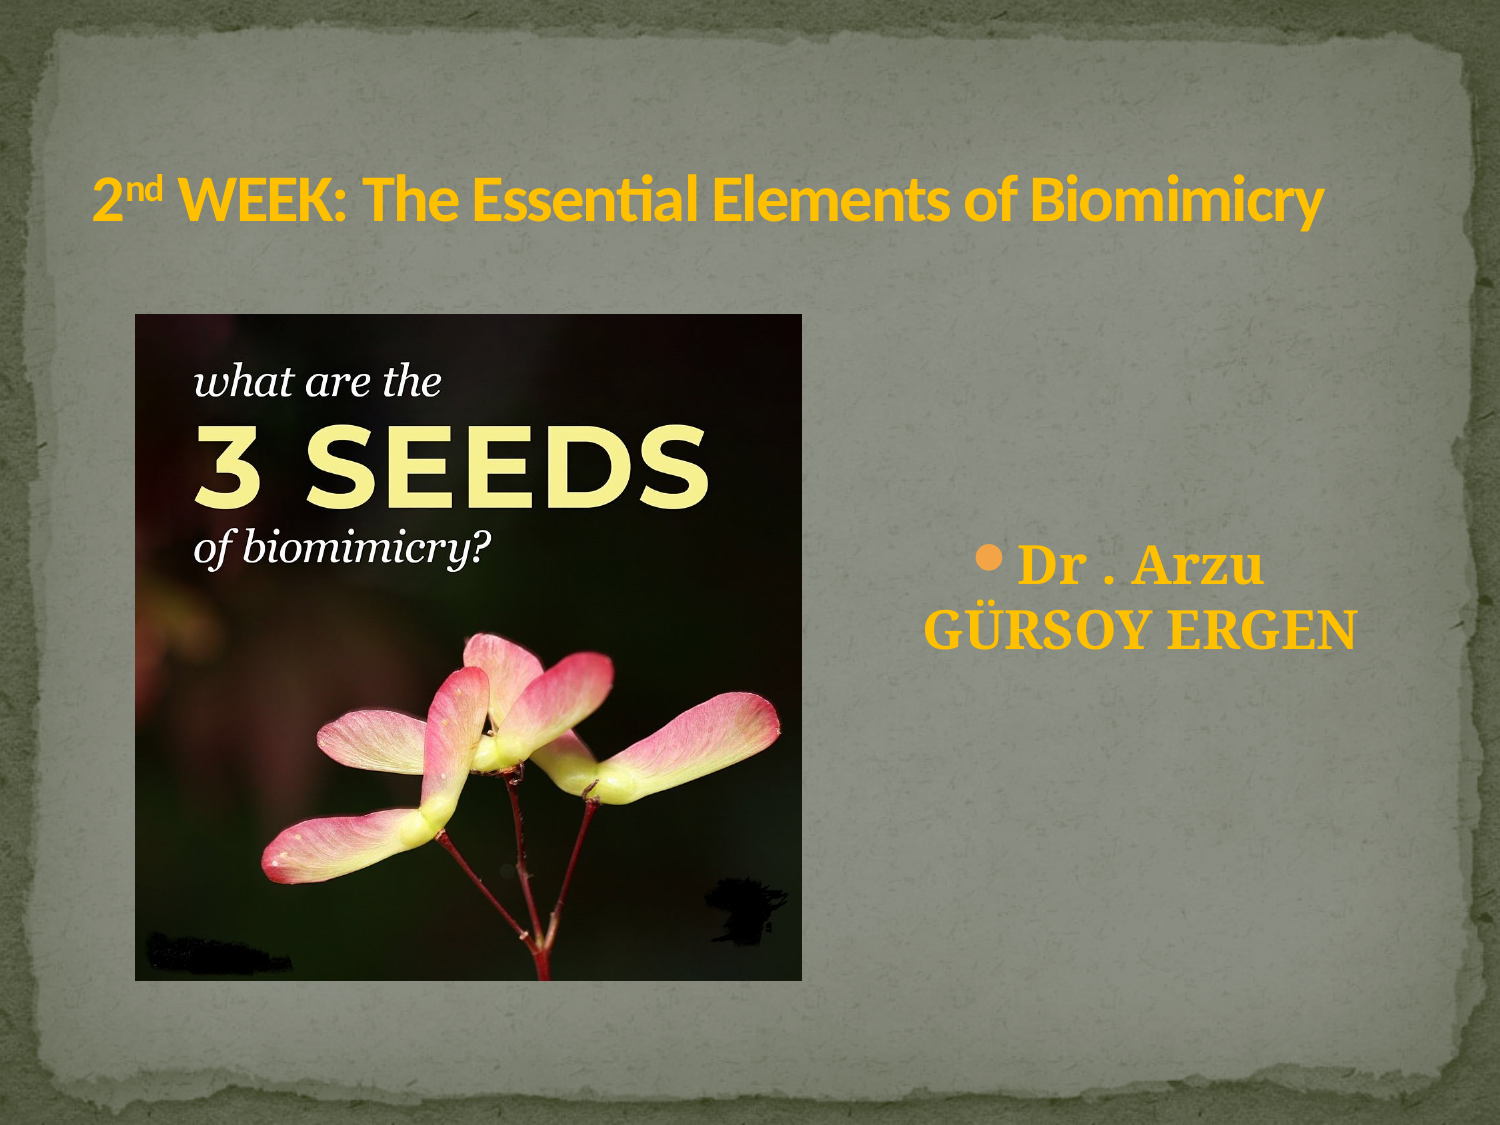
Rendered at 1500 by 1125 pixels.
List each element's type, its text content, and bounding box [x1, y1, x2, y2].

list Dr . Arzu GÜRSOY ERGEN [856, 290, 1382, 918]
title 2nd WEEK: The Essential Elements of Biomimicry [76, 89, 1345, 243]
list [138, 317, 801, 980]
